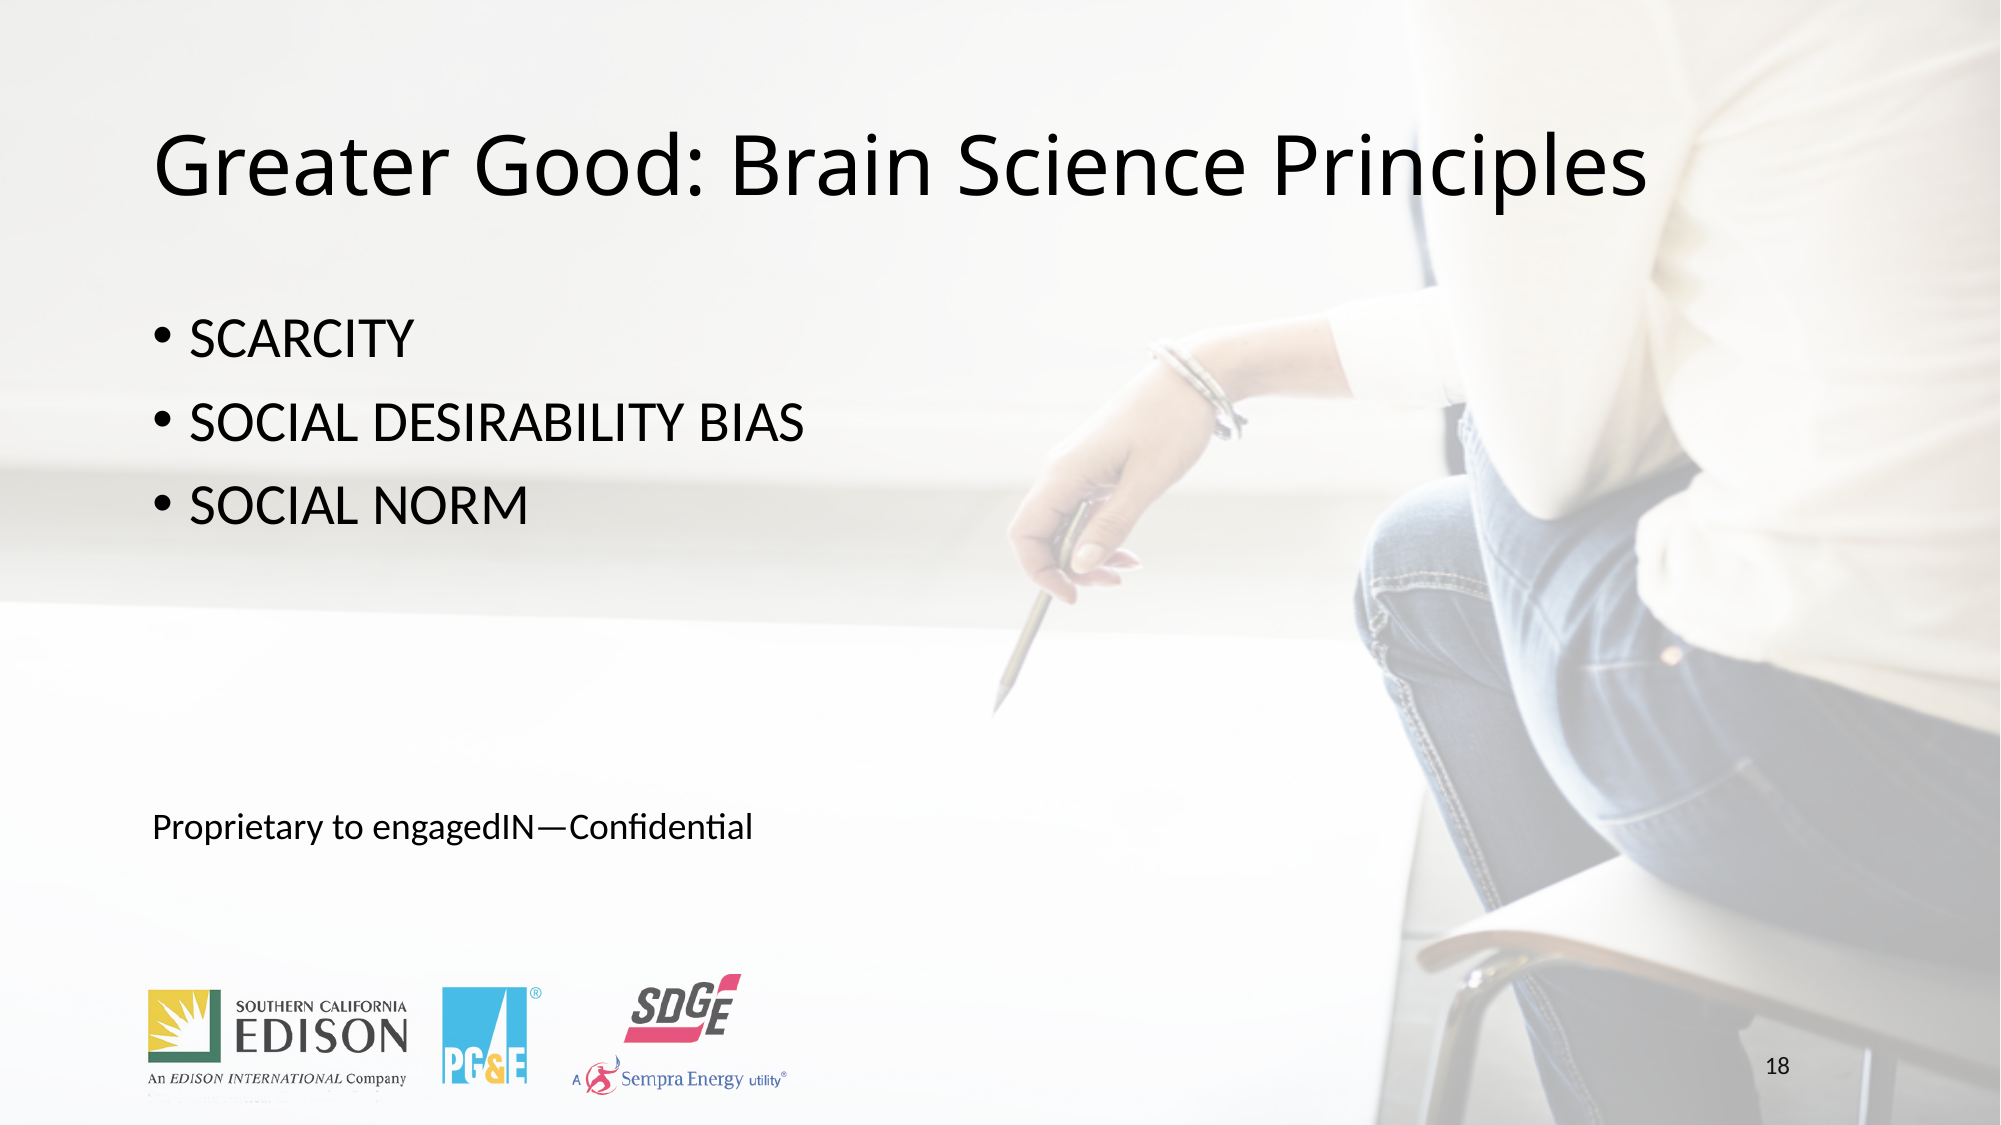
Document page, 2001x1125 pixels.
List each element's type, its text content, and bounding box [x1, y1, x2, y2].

list SCARCITY SOCIAL DESIRABILITY BIAS SOCIAL NORM [137, 299, 1640, 1014]
picture [566, 1014, 793, 1099]
text_box Proprietary to engagedIN—Confidential [137, 794, 970, 855]
picture [422, 1014, 561, 1100]
title Greater Good: Brain Science Principles [137, 60, 1863, 278]
picture [137, 1014, 417, 1119]
slide_number 18 [1749, 1042, 1863, 1103]
